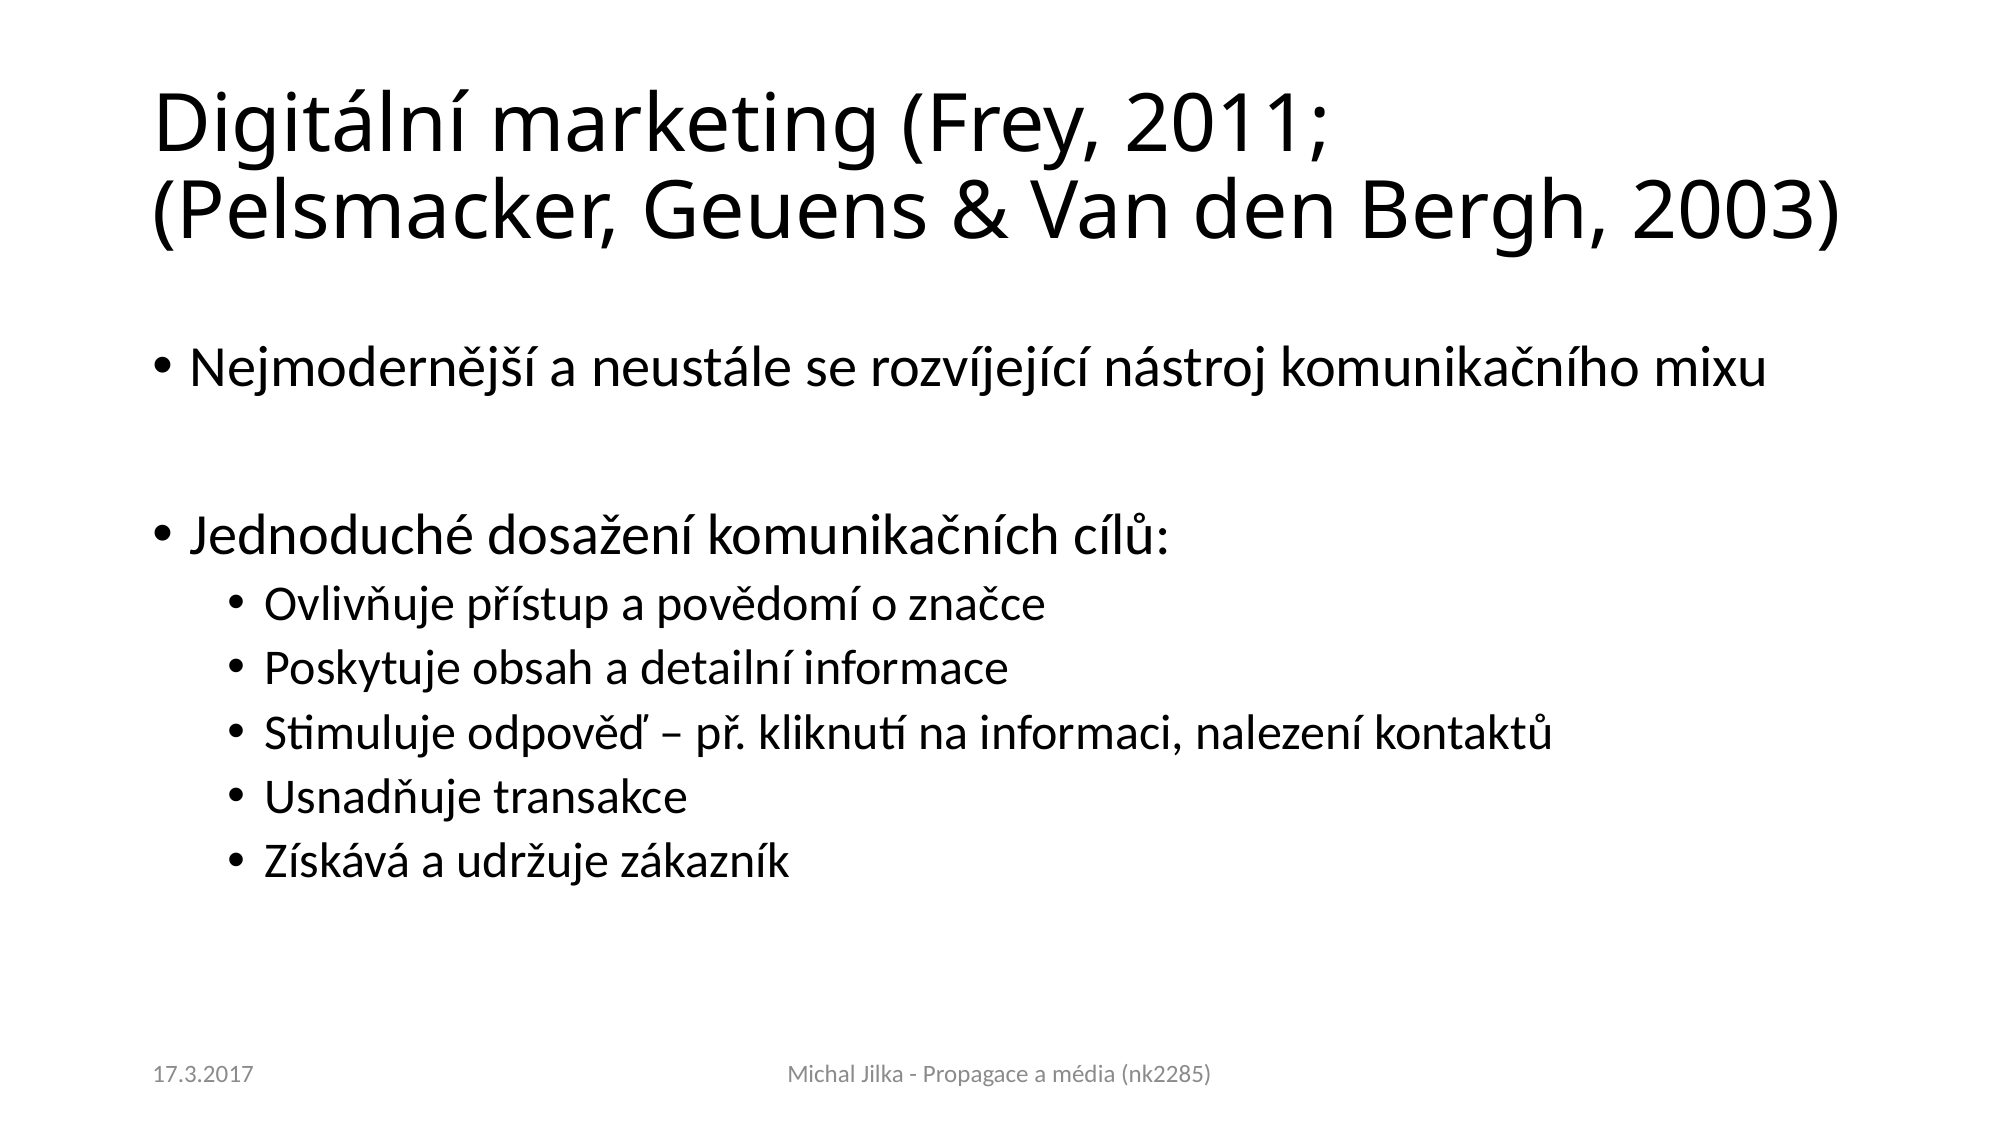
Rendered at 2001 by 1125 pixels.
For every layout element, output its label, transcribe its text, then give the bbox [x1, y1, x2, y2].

title Digitální marketing (Frey, 2011; (Pelsmacker, Geuens & Van den Bergh, 2003) [137, 59, 1863, 278]
footer Michal Jilka - Propagace a média (nk2285) [662, 1042, 1338, 1103]
list Nejmodernější a neustále se rozvíjející nástroj komunikačního mixu Jednoduché dosažení komunikačních cílů: Ovlivňuje přístup a povědomí o značce Poskytuje obsah a detailní informace Stimuluje odpověď – př. kliknutí na informaci, nalezení kontaktů Usnadňuje transakce Získává a udržuje zákazník [137, 328, 1863, 1043]
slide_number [137, 1042, 588, 1103]
